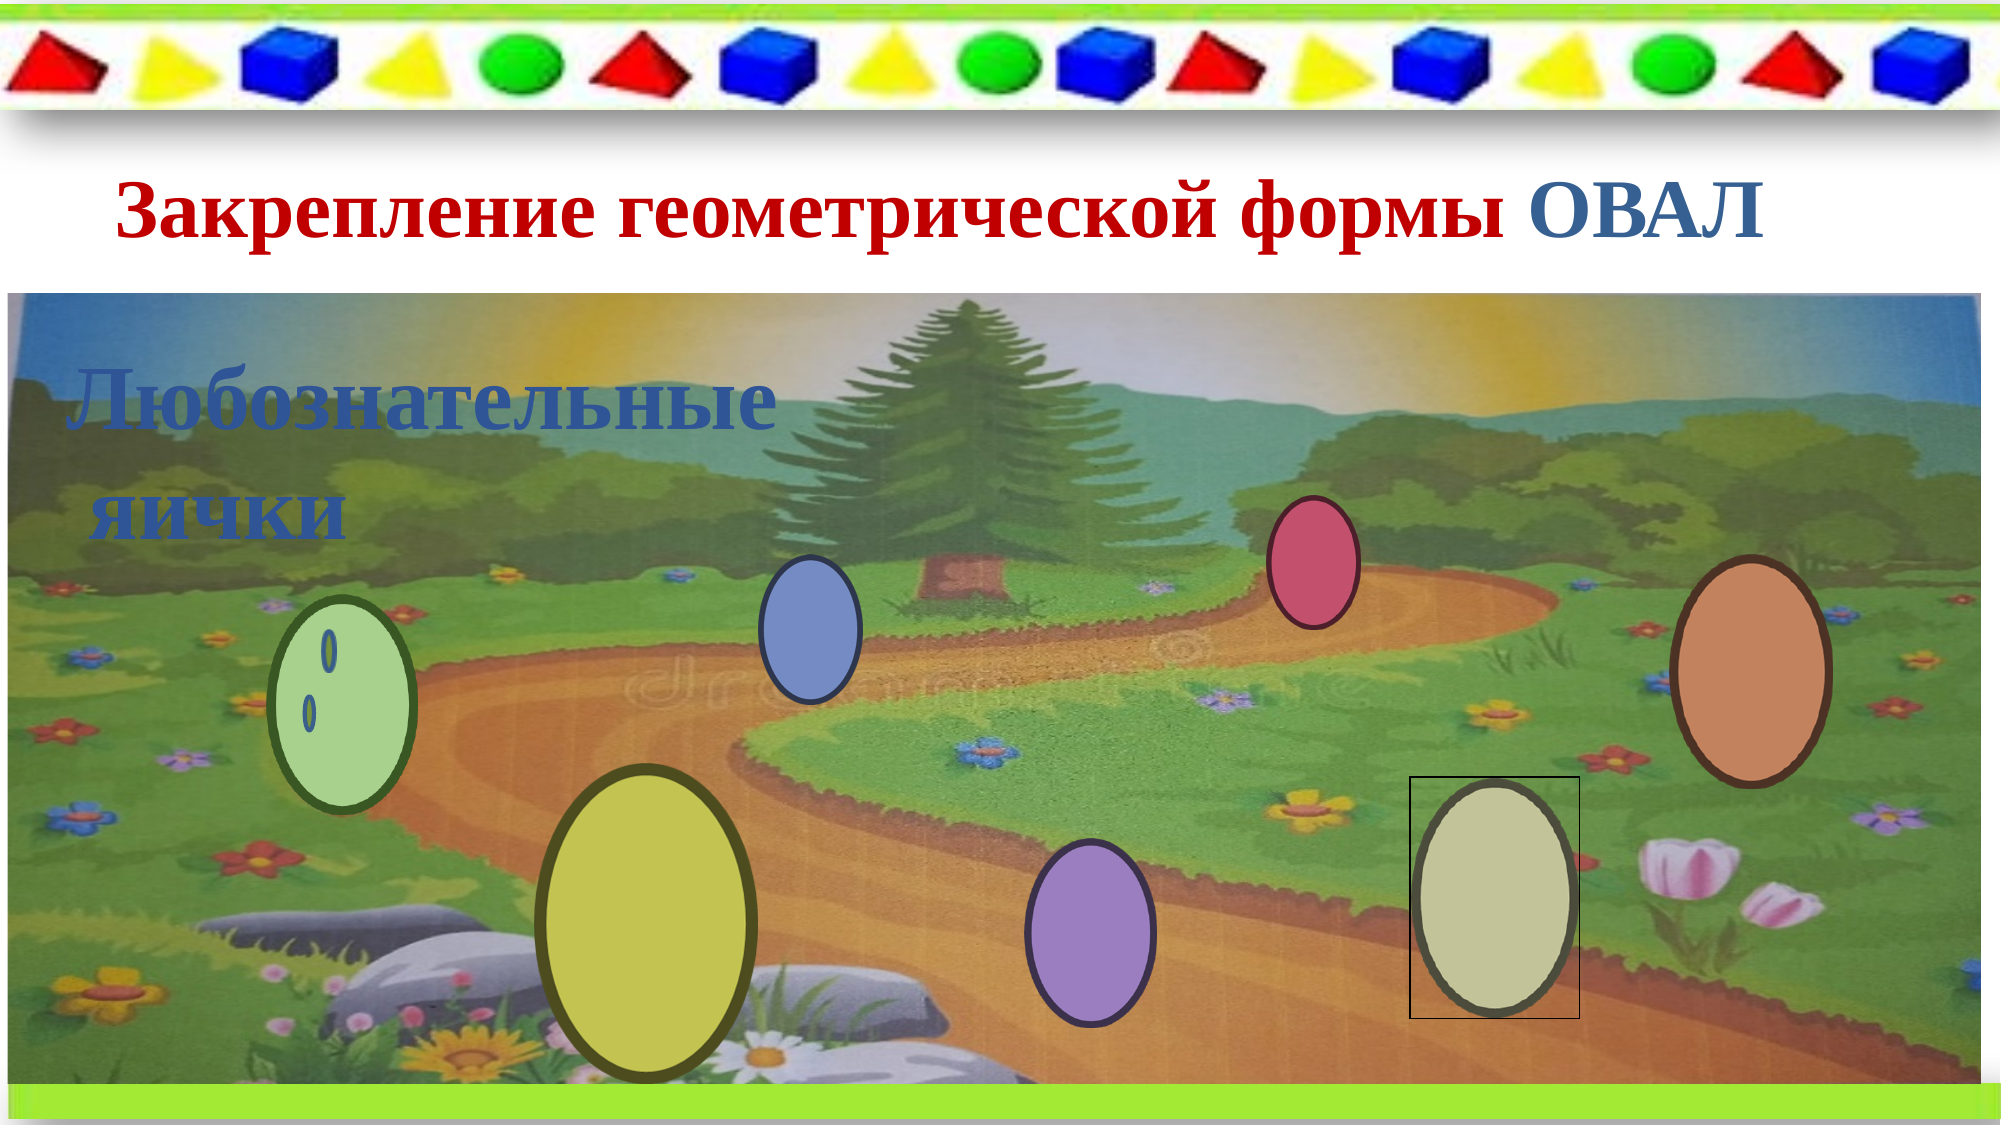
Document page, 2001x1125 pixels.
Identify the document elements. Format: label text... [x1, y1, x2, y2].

picture [1266, 495, 1361, 630]
picture [757, 554, 864, 706]
picture [0, 0, 2000, 110]
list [7, 293, 1982, 1084]
picture [1409, 776, 1581, 1020]
picture [265, 594, 419, 816]
picture [7, 763, 2001, 1119]
title Закрепление геометрической формы ОВАЛ [99, 161, 1918, 268]
picture [1669, 554, 1833, 789]
picture [1024, 837, 1157, 1028]
